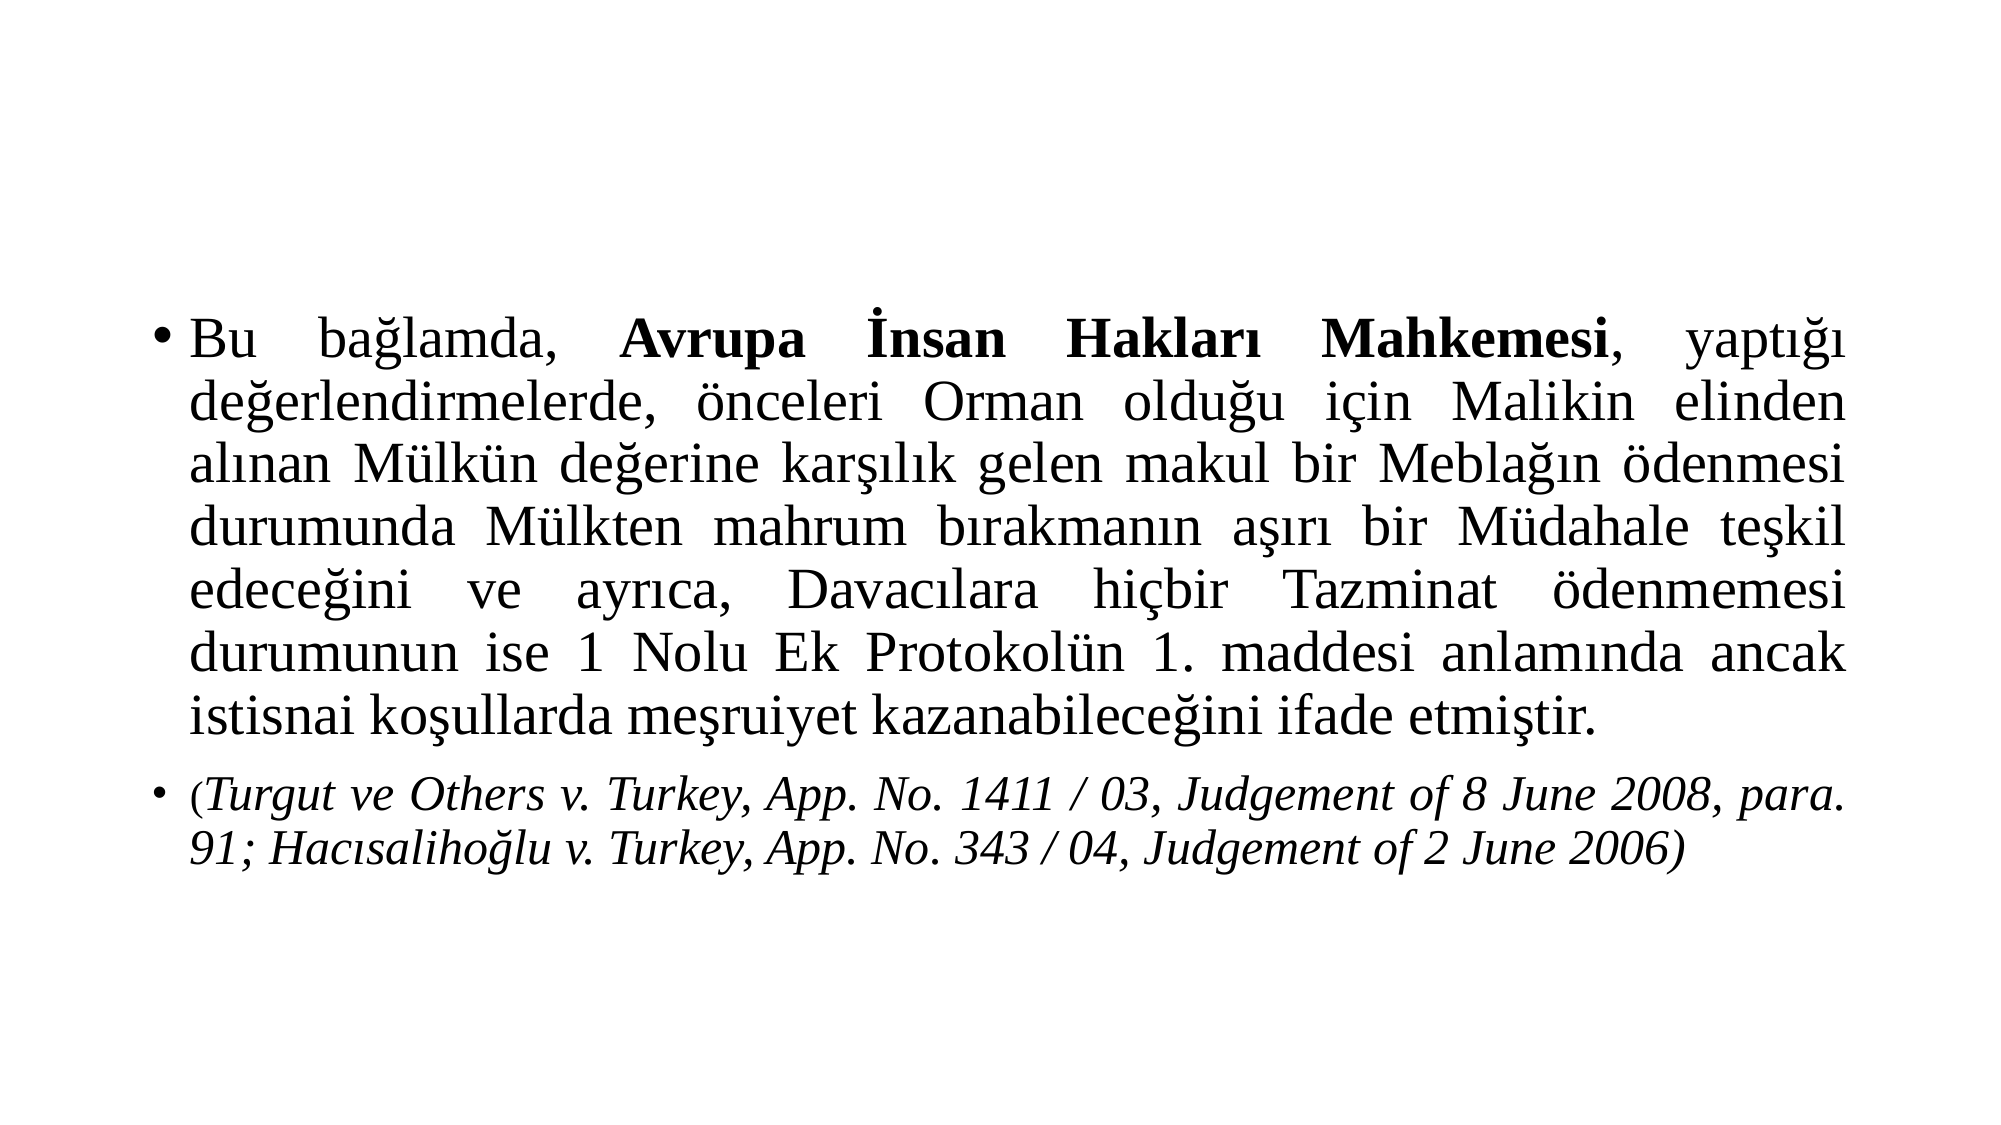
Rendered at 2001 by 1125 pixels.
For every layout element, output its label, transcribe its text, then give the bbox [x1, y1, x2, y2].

list Bu bağlamda, Avrupa İnsan Hakları Mahkemesi, yaptığı değerlendirmelerde, önceleri Orman olduğu için Malikin elinden alınan Mülkün değerine karşılık gelen makul bir Meblağın ödenmesi durumunda Mülkten mahrum bırakmanın aşırı bir Müdahale teşkil edeceğini ve ayrıca, Davacılara hiçbir Tazminat ödenmemesi durumunun ise 1 Nolu Ek Protokolün 1. maddesi anlamında ancak istisnai koşullarda meşruiyet kazanabileceğini ifade etmiştir. (Turgut ve Others v. Turkey, App. No. 1411 / 03, Judgement of 8 June 2008, para. 91; Hacısalihoğlu v. Turkey, App. No. 343 / 04, Judgement of 2 June 2006) [137, 299, 1863, 1014]
